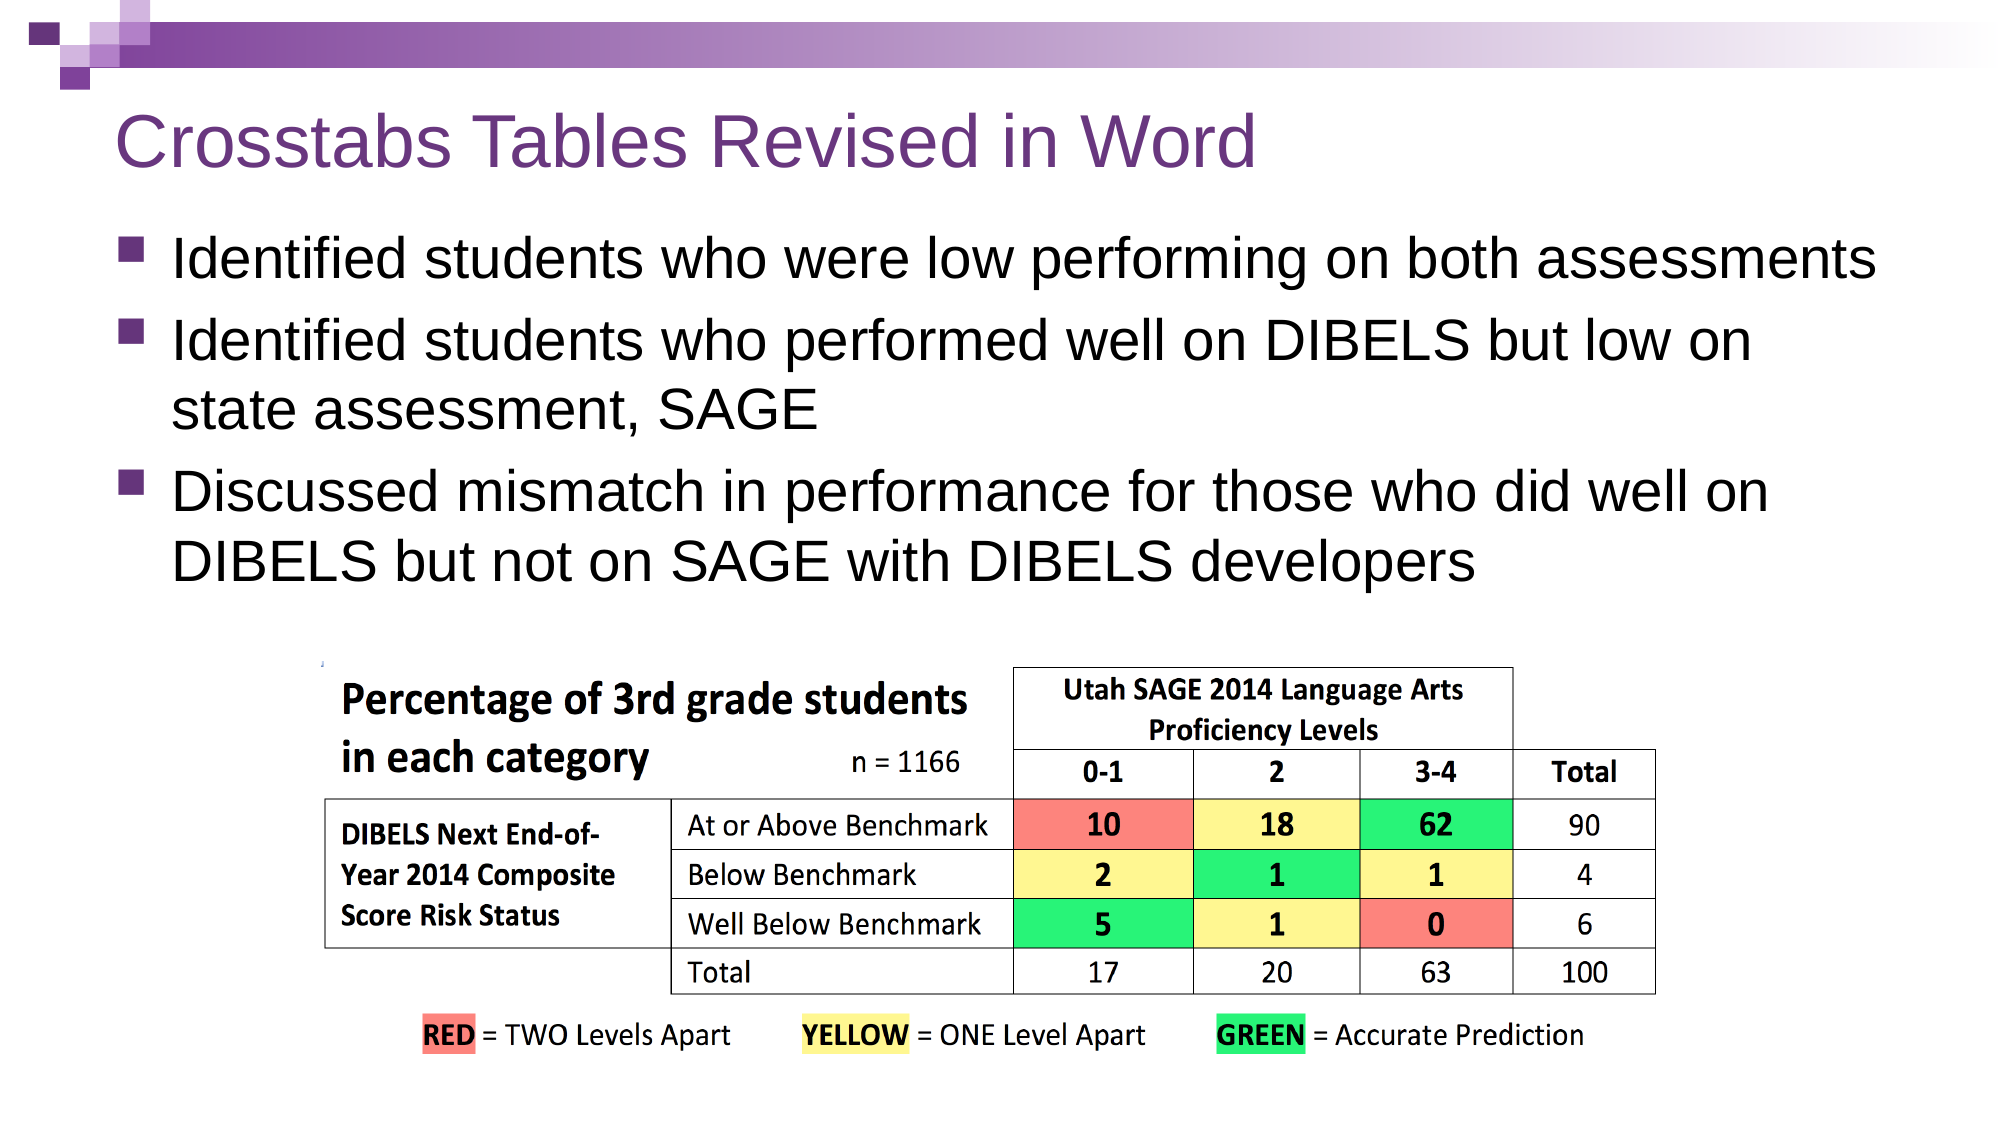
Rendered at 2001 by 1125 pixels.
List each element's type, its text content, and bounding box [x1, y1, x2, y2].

list Identified students who were low performing on both assessments Identified students who performed well on DIBELS but low on state assessment, SAGE Discussed mismatch in performance for those who did well on DIBELS but not on SAGE with DIBELS developers [99, 212, 1901, 963]
picture [321, 661, 1662, 1059]
title Crosstabs Tables Revised in Word [99, 74, 1901, 201]
